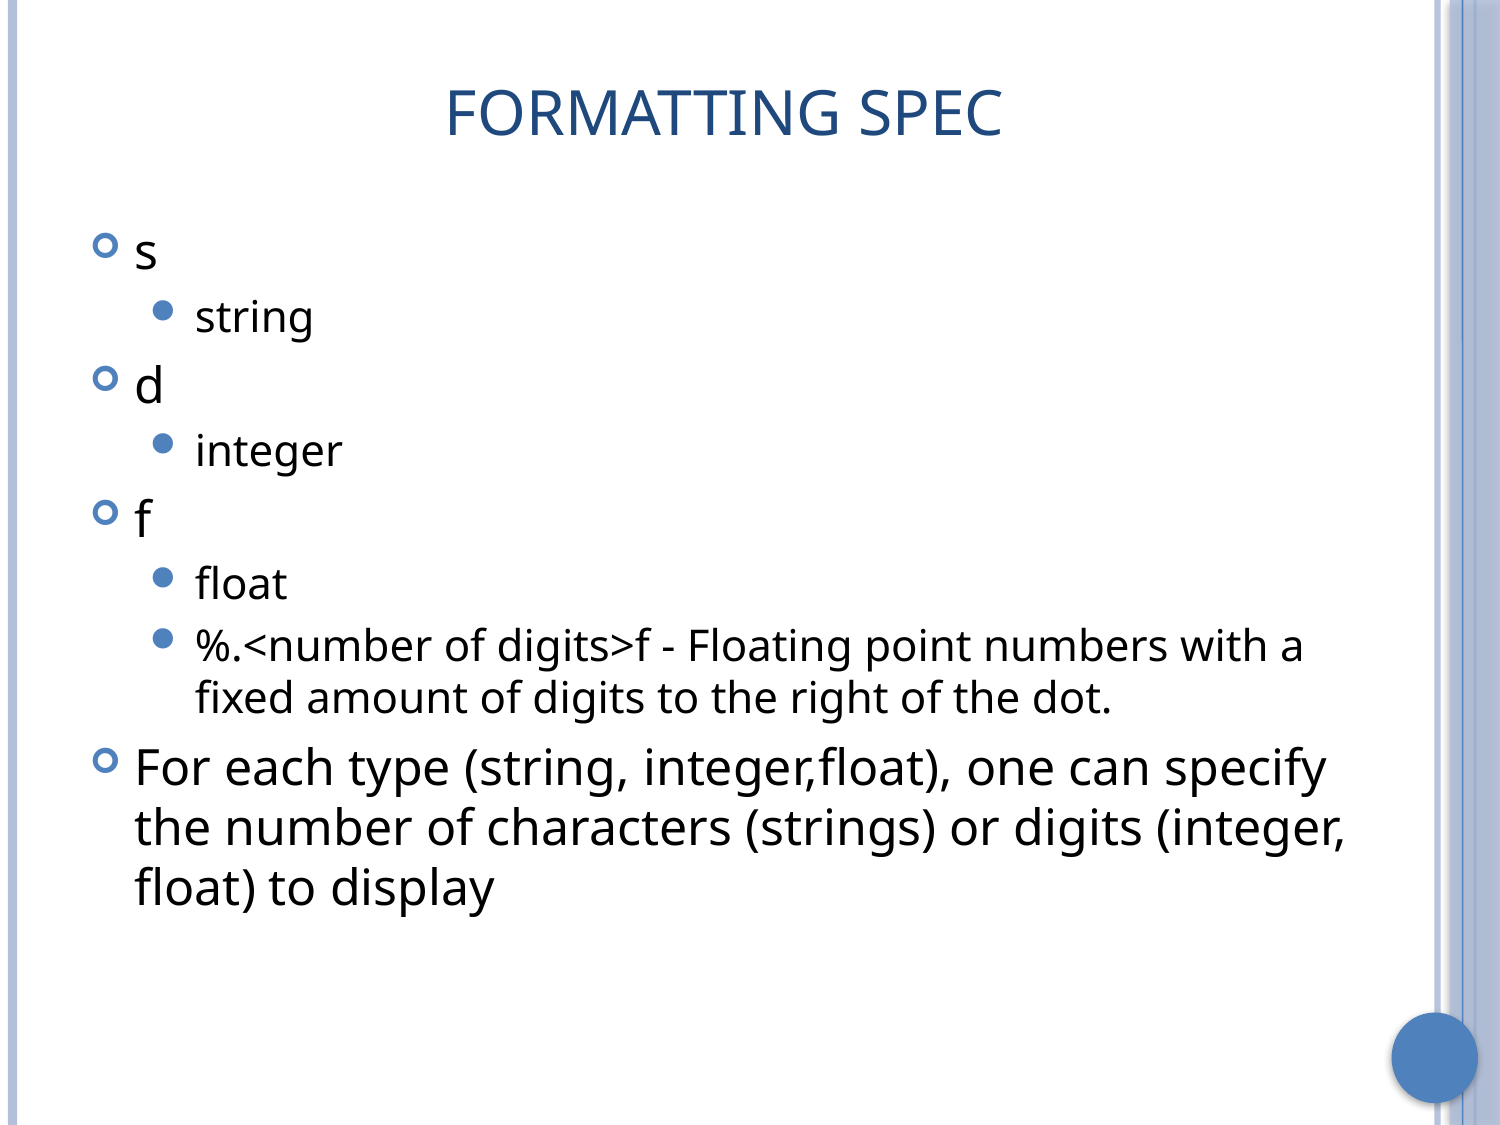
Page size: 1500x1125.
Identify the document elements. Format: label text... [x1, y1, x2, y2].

list s string d integer f float %.<number of digits>f - Floating point numbers with a fixed amount of digits to the right of the dot. For each type (string, integer,float), one can specify the number of characters (strings) or digits (integer, float) to display [75, 212, 1413, 1050]
title Formatting Spec [75, 45, 1375, 175]
